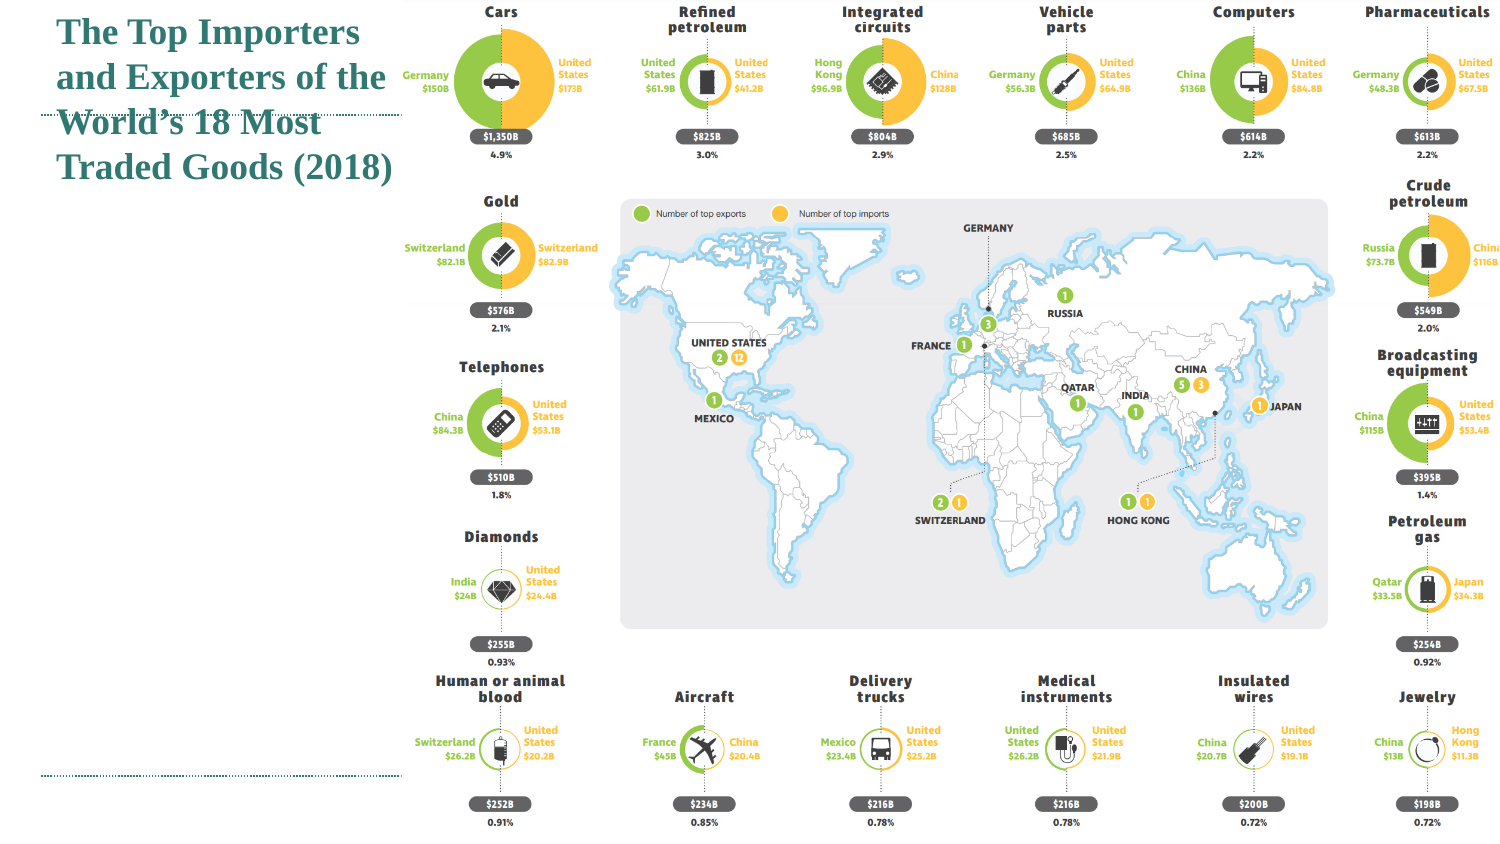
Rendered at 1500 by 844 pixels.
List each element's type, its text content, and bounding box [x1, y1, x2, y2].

picture [401, 0, 1500, 828]
text_box The Top Importers and Exporters of the World’s 18 Most Traded Goods (2018) [41, 0, 399, 195]
